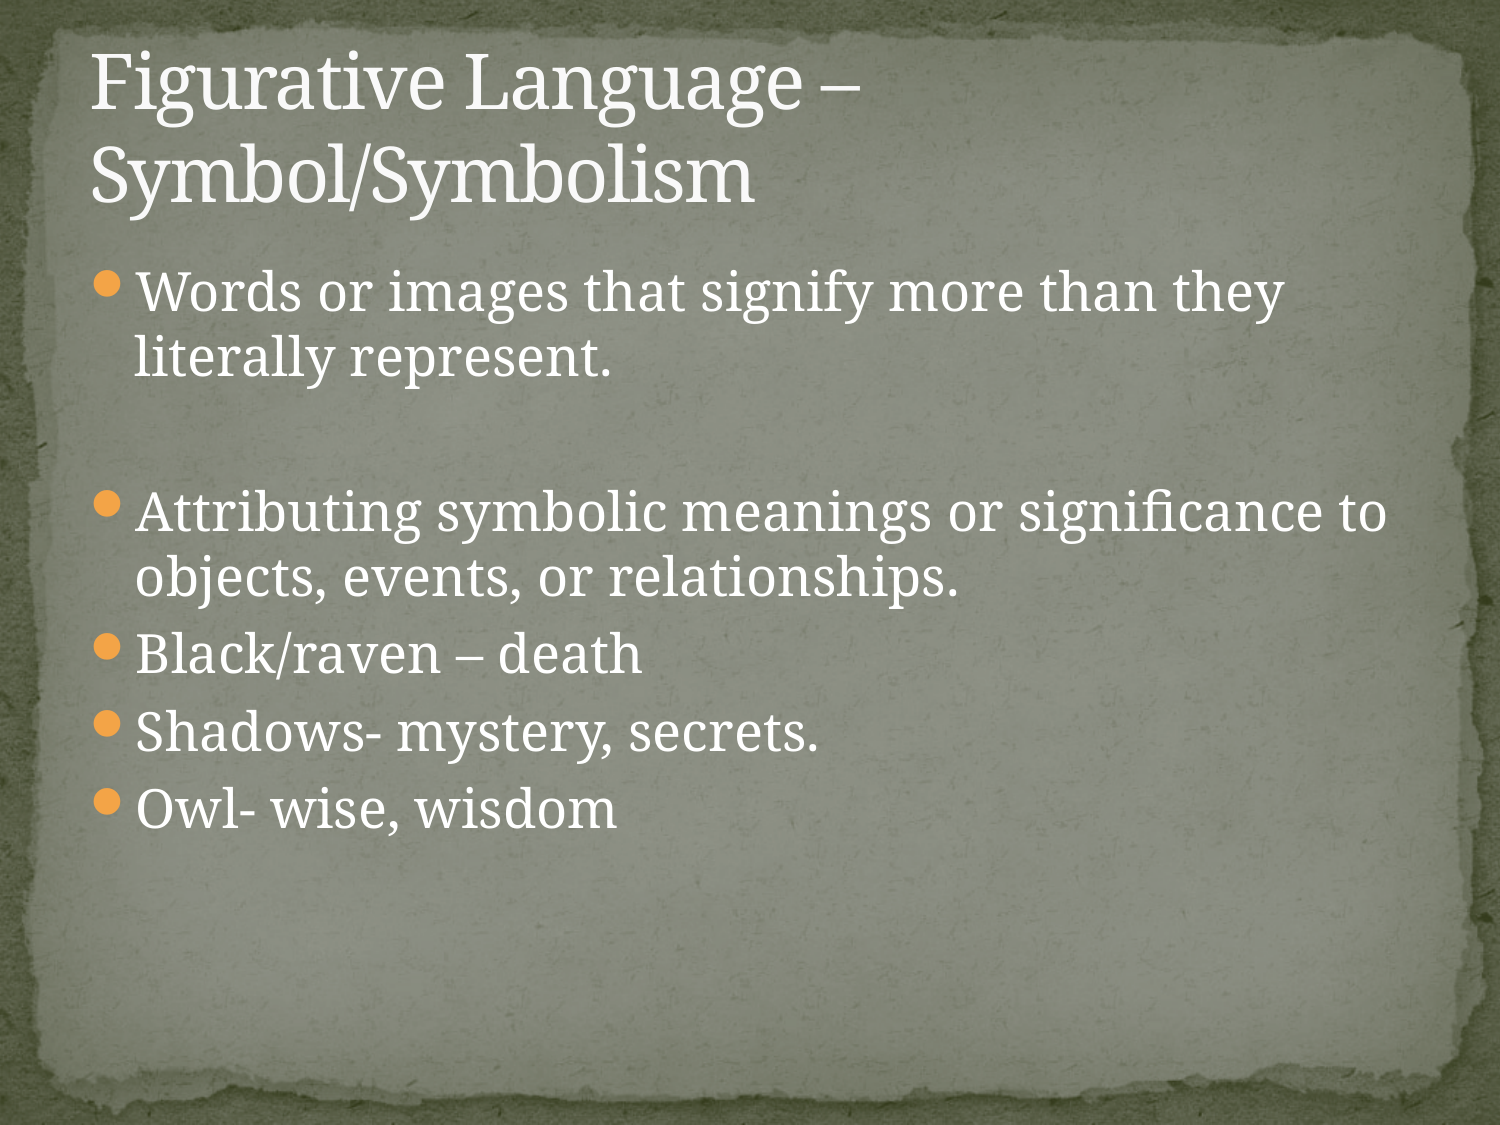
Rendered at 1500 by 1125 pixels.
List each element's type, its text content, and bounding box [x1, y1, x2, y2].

list Words or images that signify more than they literally represent. Attributing symbolic meanings or significance to objects, events, or relationships. Black/raven – death Shadows- mystery, secrets. Owl- wise, wisdom [75, 249, 1425, 1000]
title Figurative Language – Symbol/Symbolism [74, 24, 1425, 225]
